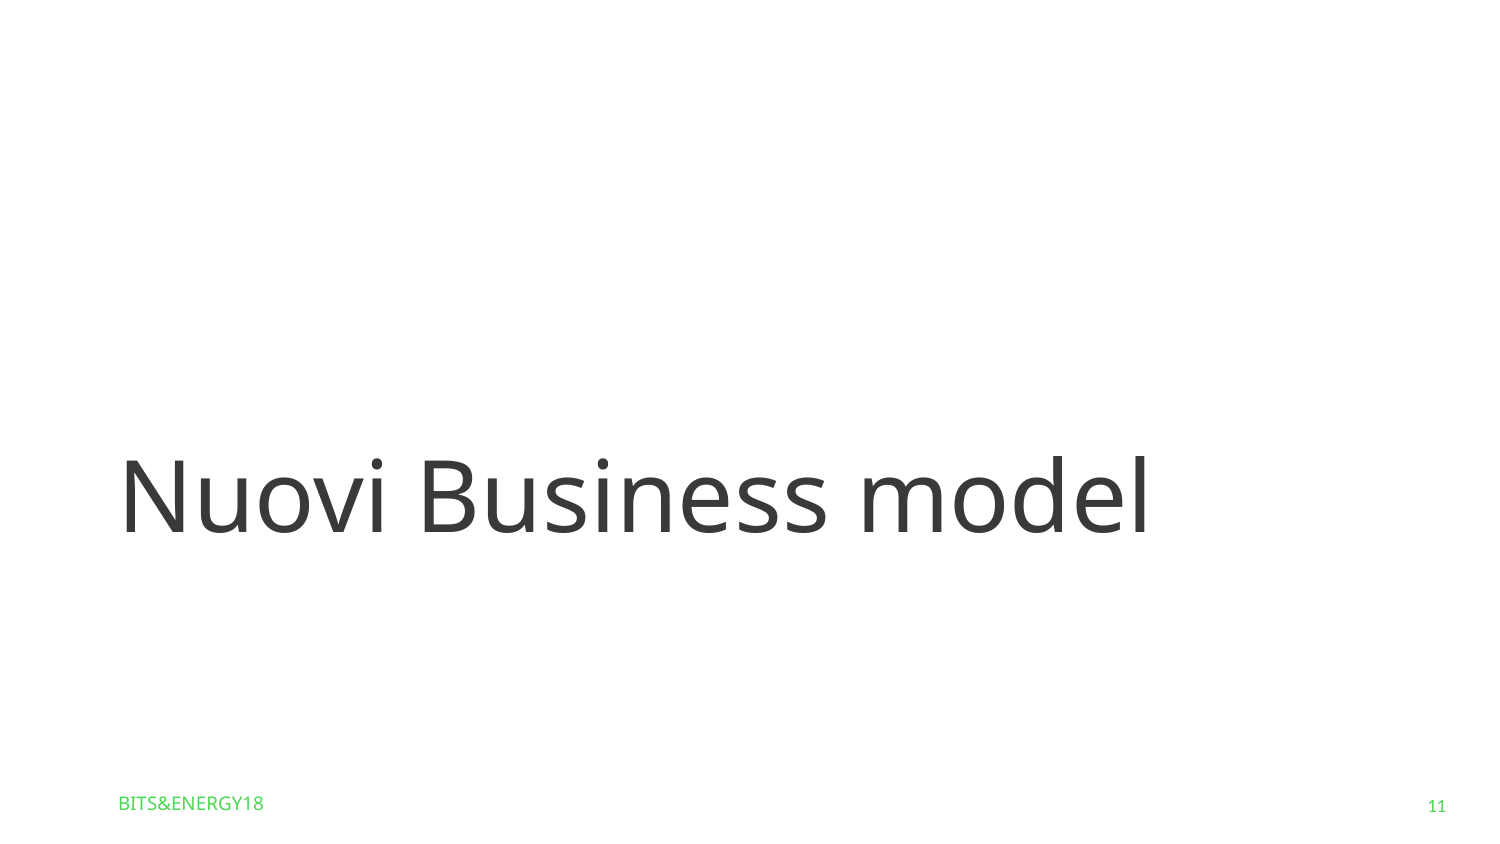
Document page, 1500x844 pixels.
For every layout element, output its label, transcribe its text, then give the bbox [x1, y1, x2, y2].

title Nuovi Business model [102, 210, 1397, 562]
footer BITS&ENERGY18 [103, 782, 420, 827]
slide_number 11 [1123, 782, 1462, 827]
